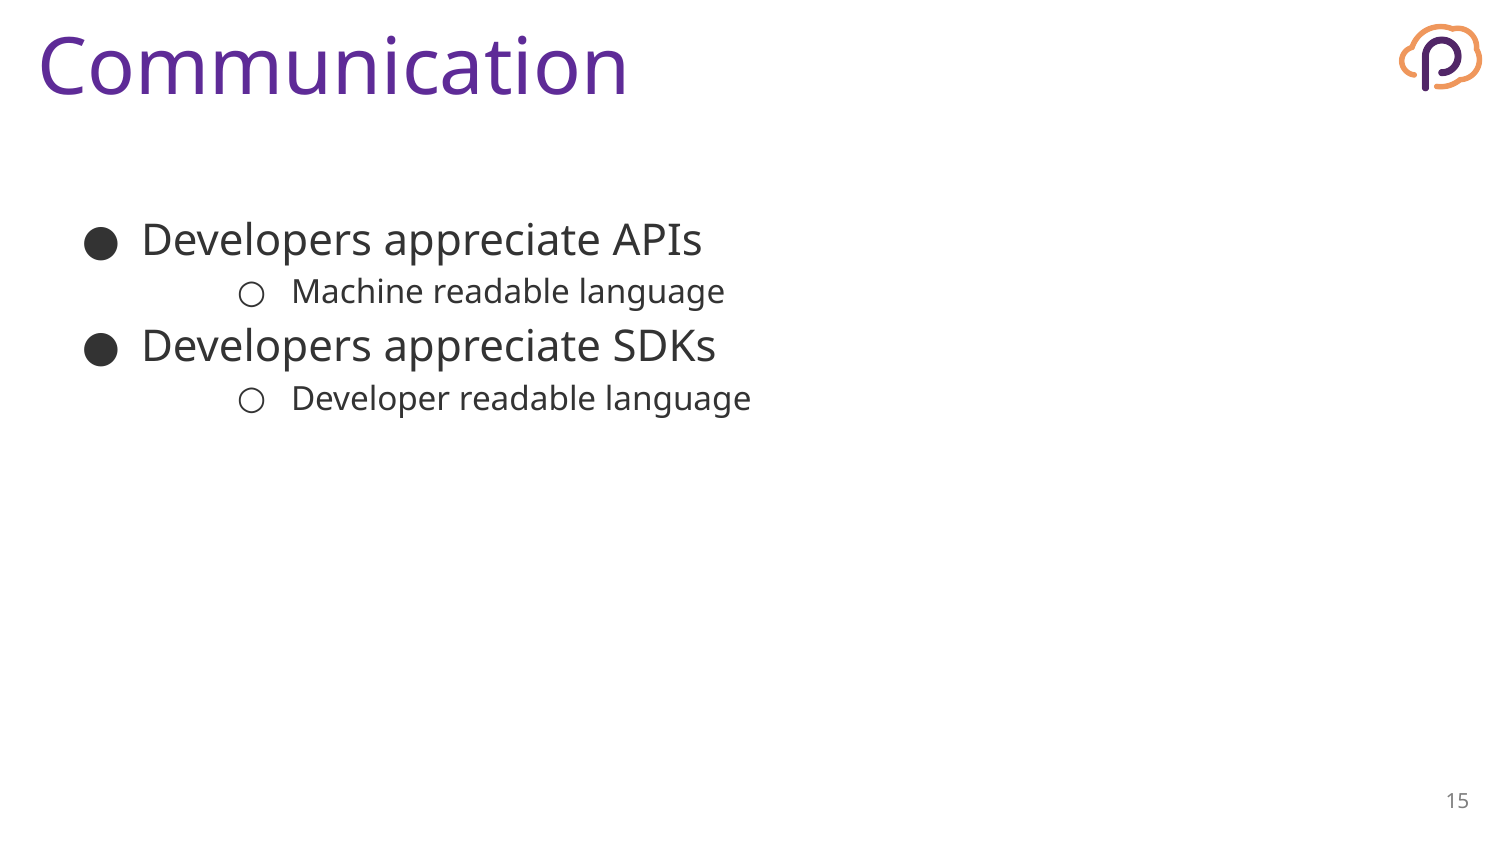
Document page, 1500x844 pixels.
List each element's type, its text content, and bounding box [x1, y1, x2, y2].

picture [1421, 4, 1494, 111]
list Developers appreciate APIs Machine readable language Developers appreciate SDKs Developer readable language [51, 189, 1449, 750]
title Communication [22, 0, 1421, 124]
slide_number ‹#› [1394, 769, 1484, 834]
